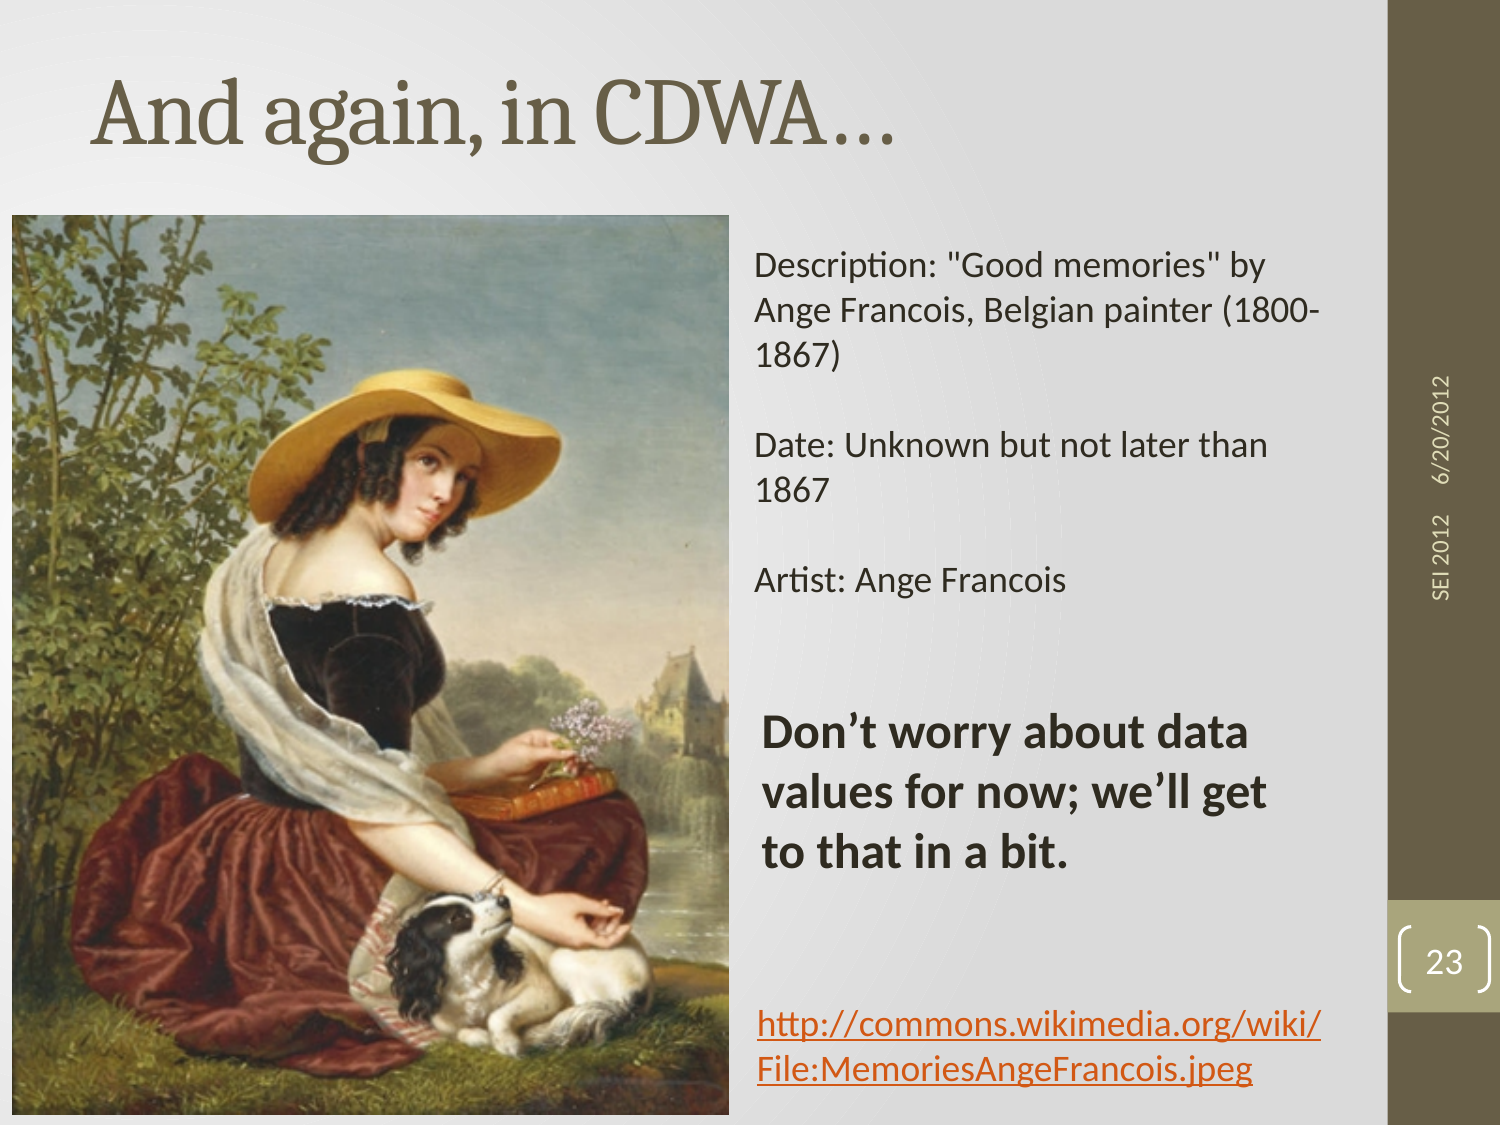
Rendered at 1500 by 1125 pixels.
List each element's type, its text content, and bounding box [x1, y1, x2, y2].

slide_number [1408, 100, 1469, 500]
text_box Description: "Good memories" by Ange Francois, Belgian painter (1800-1867) Date: Unknown but not later than 1867 Artist: Ange Francois [739, 232, 1351, 608]
text_box http://commons.wikimedia.org/wiki/File:MemoriesAngeFrancois.jpeg [742, 991, 1351, 1097]
slide_number 23 [1397, 925, 1492, 994]
title And again, in CDWA… [75, 39, 1325, 173]
text_box Don’t worry about data values for now; we’ll get to that in a bit. [746, 690, 1318, 886]
picture [11, 215, 729, 1116]
footer SEI 2012 [1408, 500, 1469, 889]
